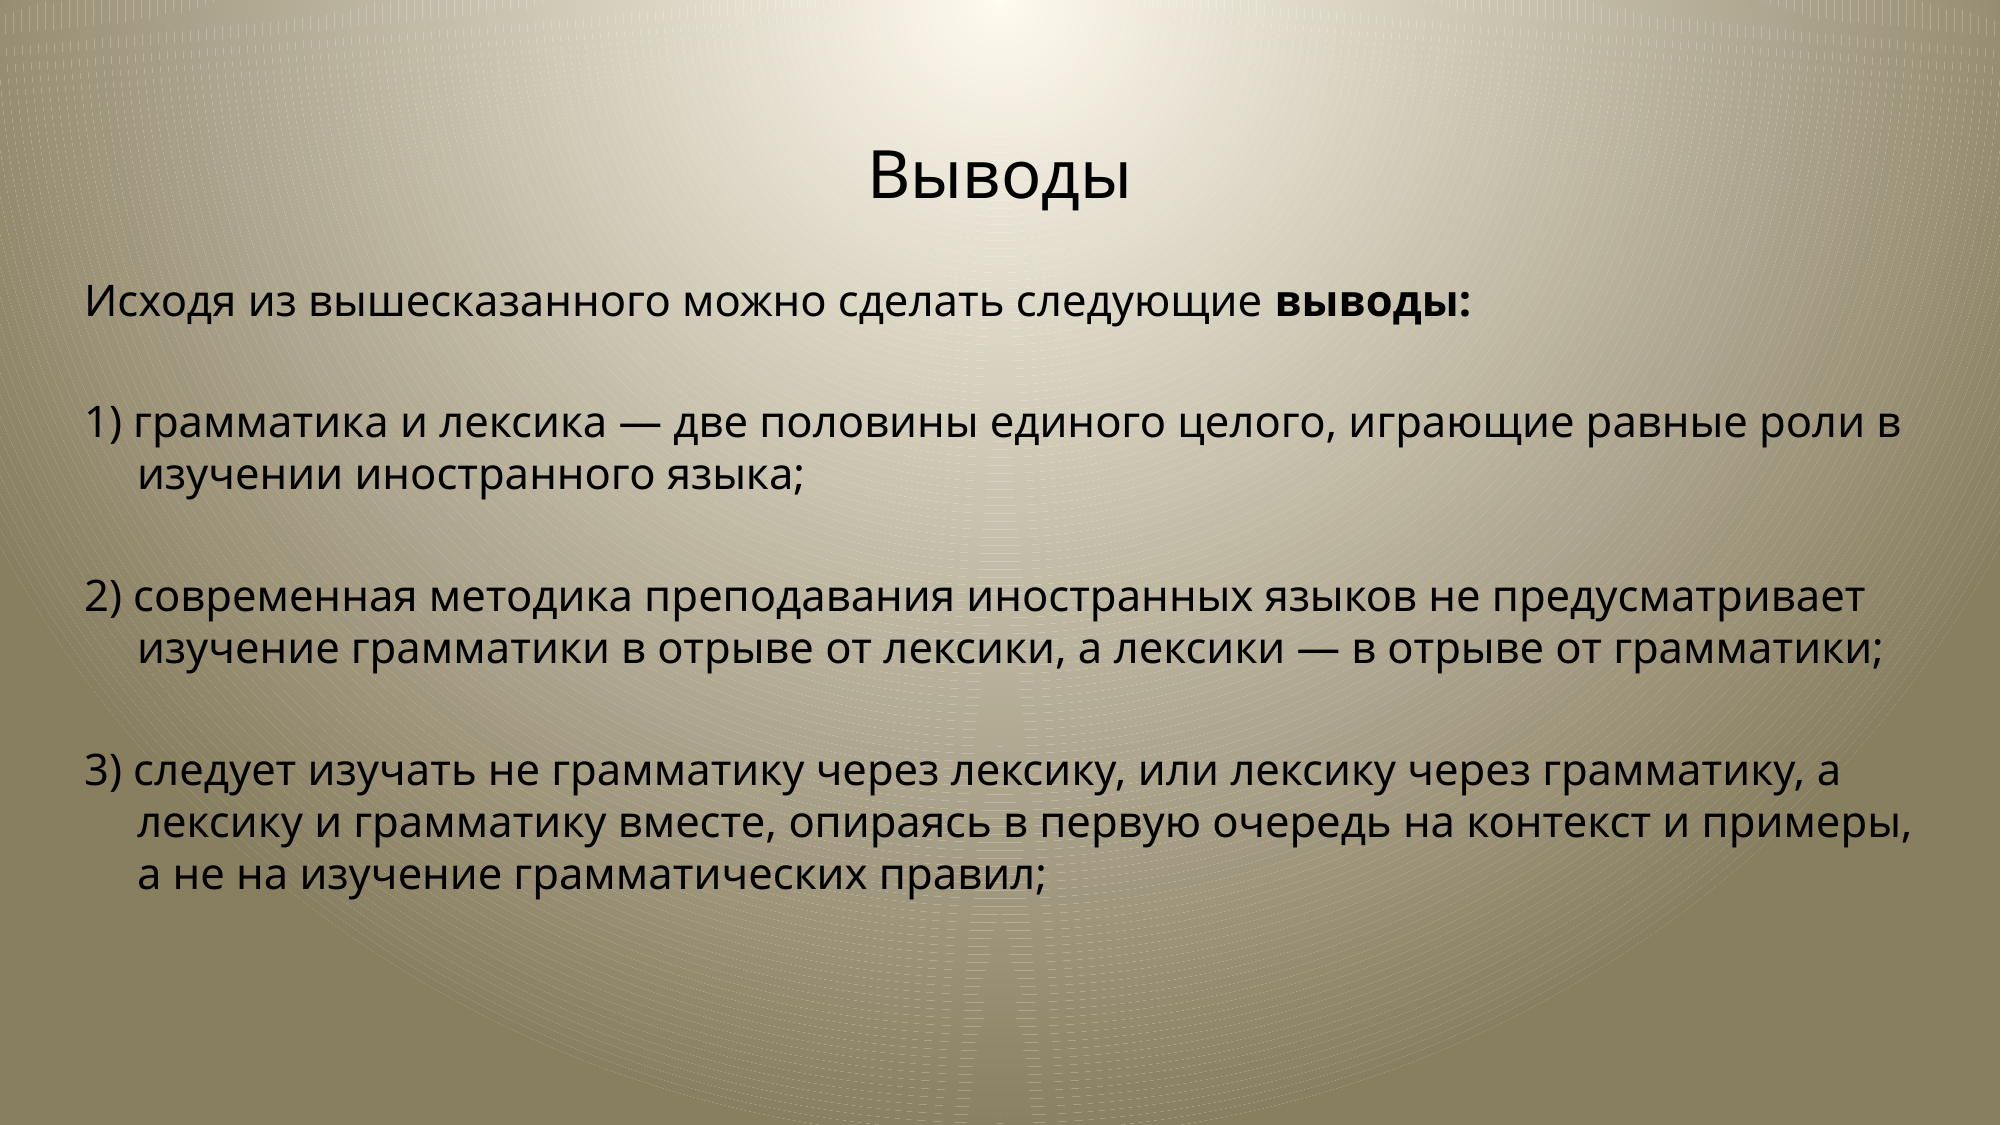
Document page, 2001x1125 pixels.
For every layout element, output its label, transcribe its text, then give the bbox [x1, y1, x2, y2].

title Выводы [99, 77, 1900, 265]
list Исходя из вышесказанного можно сделать следующие выводы: 1) грамматика и лексика — две половины единого целого, играющие равные роли в изучении иностранного языка; 2) современная методика преподавания иностранных языков не предусматривает изучение грамматики в отрыве от лексики, а лексики — в отрыве от грамматики; 3) следует изучать не грамматику через лексику, или лексику через грамматику, а лексику и грамматику вместе, опираясь в первую очередь на контекст и примеры, а не на изучение грамматических правил; [69, 265, 1931, 918]
